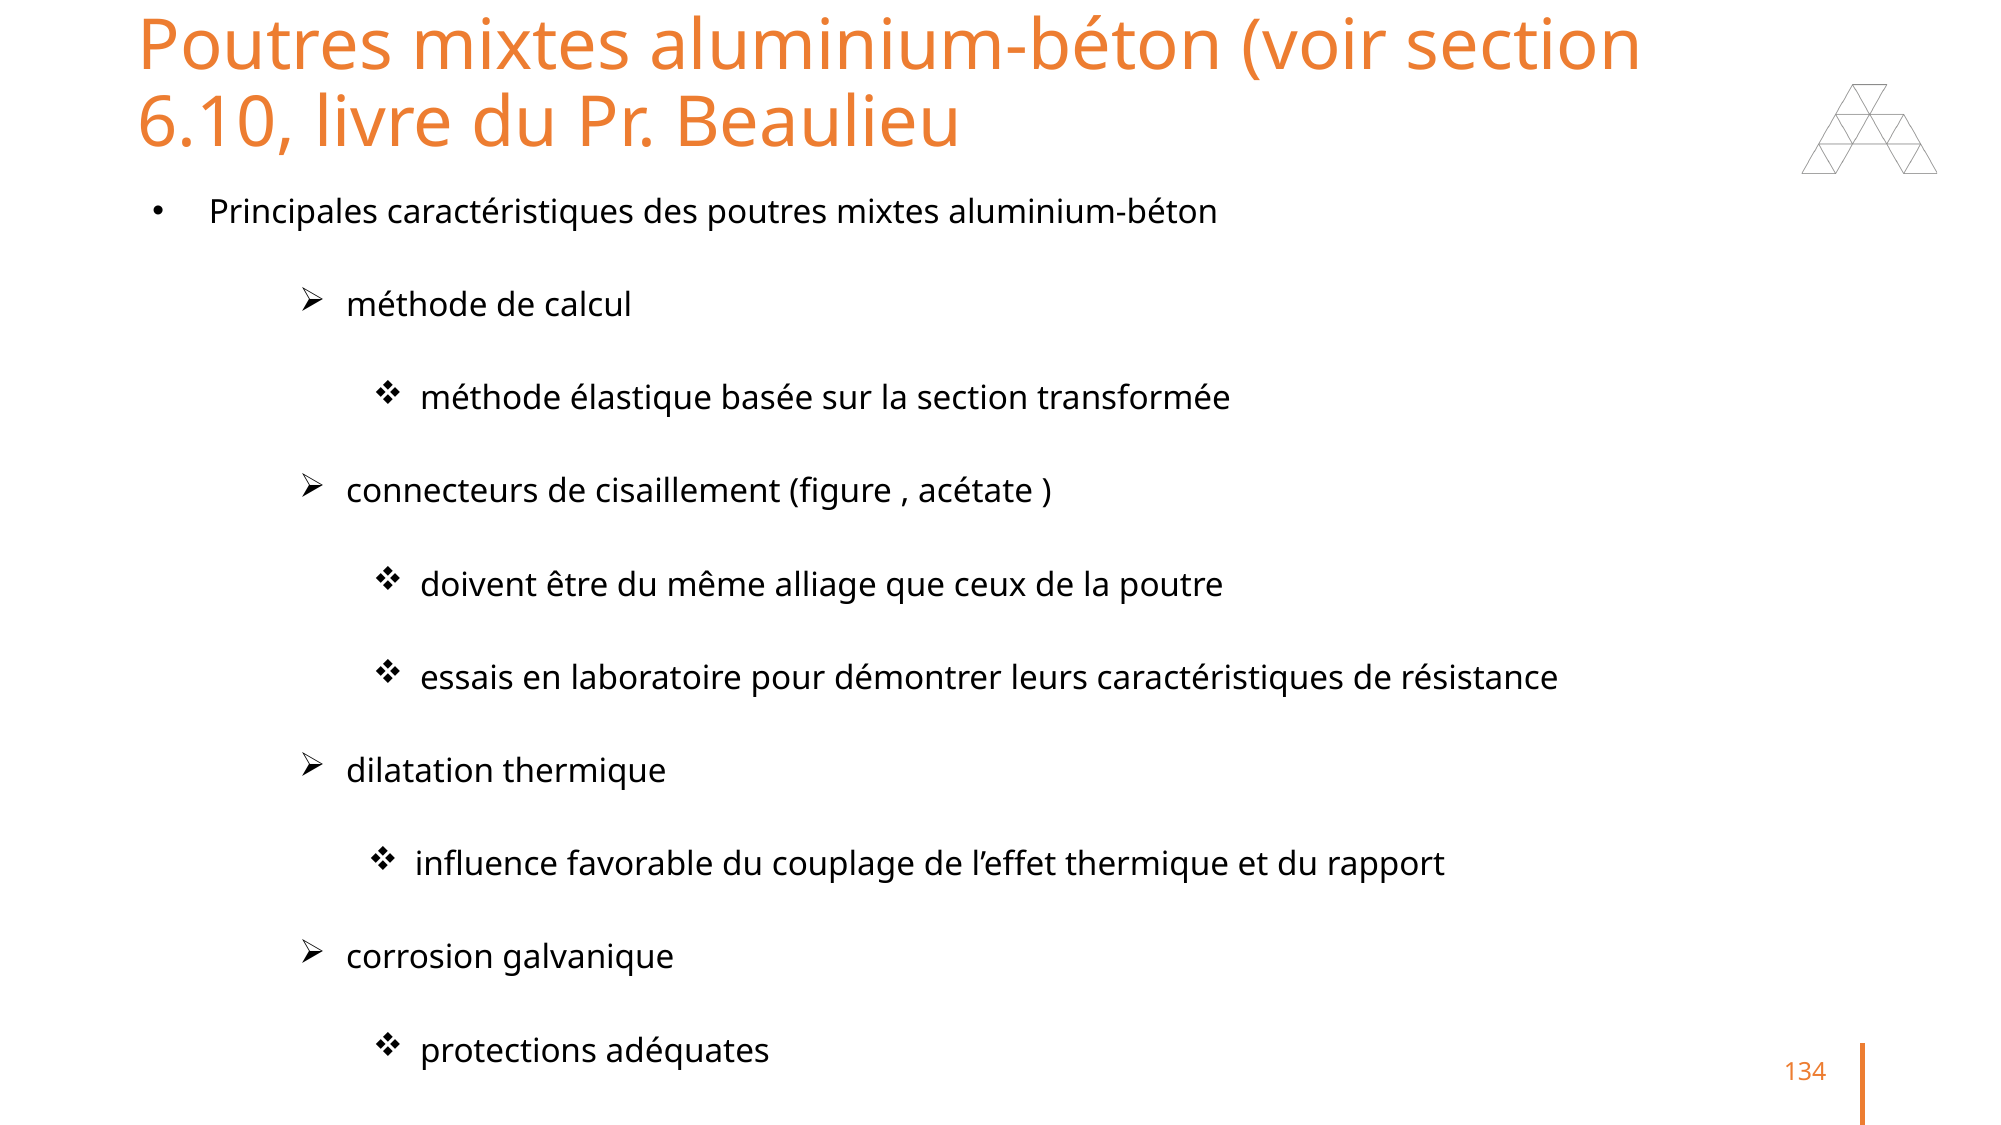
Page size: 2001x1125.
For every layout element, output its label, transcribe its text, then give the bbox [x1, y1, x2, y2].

slide_number 134 [1643, 1042, 1842, 1103]
title Poutres mixtes aluminium-béton (voir section 6.10, livre du Pr. Beaulieu [137, 9, 1749, 162]
